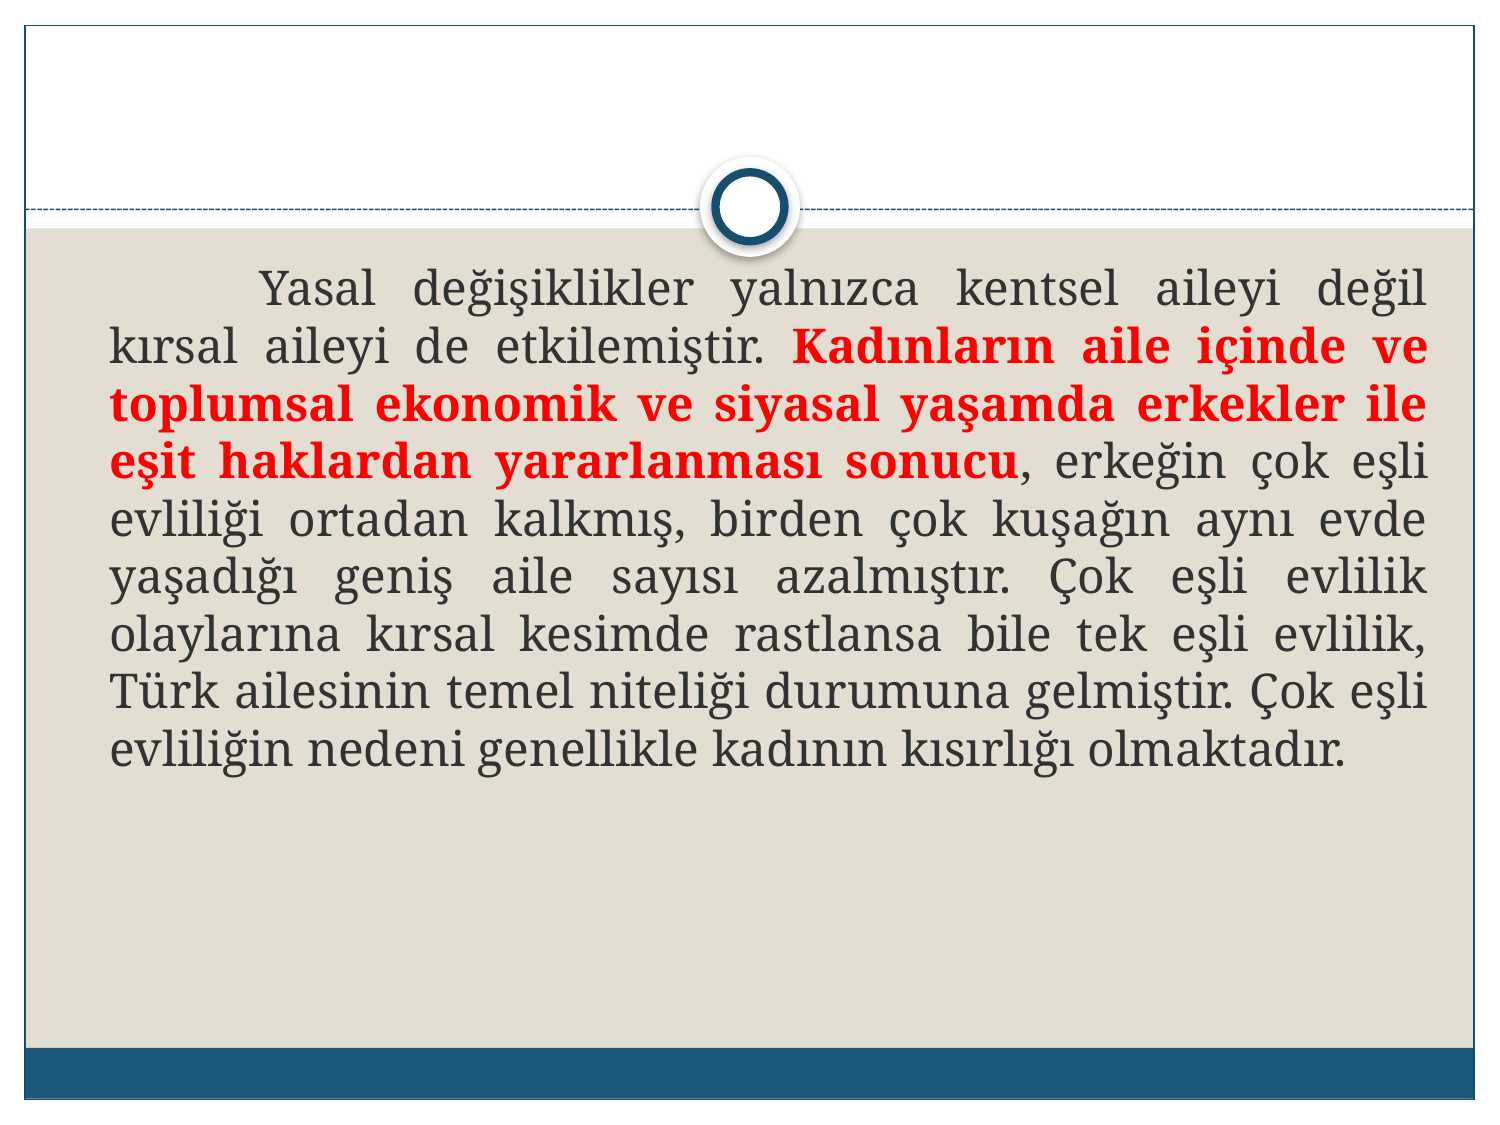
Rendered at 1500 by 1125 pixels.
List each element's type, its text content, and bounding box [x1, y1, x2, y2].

list Yasal değişiklikler yalnızca kentsel aileyi değil kırsal aileyi de etkilemiştir. Kadınların aile içinde ve toplumsal ekonomik ve siyasal yaşamda erkekler ile eşit haklardan yararlanması sonucu, erkeğin çok eşli evliliği ortadan kalkmış, birden çok kuşağın aynı evde yaşadığı geniş aile sayısı azalmıştır. Çok eşli evlilik olaylarına kırsal kesimde rastlansa bile tek eşli evlilik, Türk ailesinin temel niteliği durumuna gelmiştir. Çok eşli evliliğin nedeni genellikle kadının kısırlığı olmaktadır. [49, 250, 1445, 1001]
